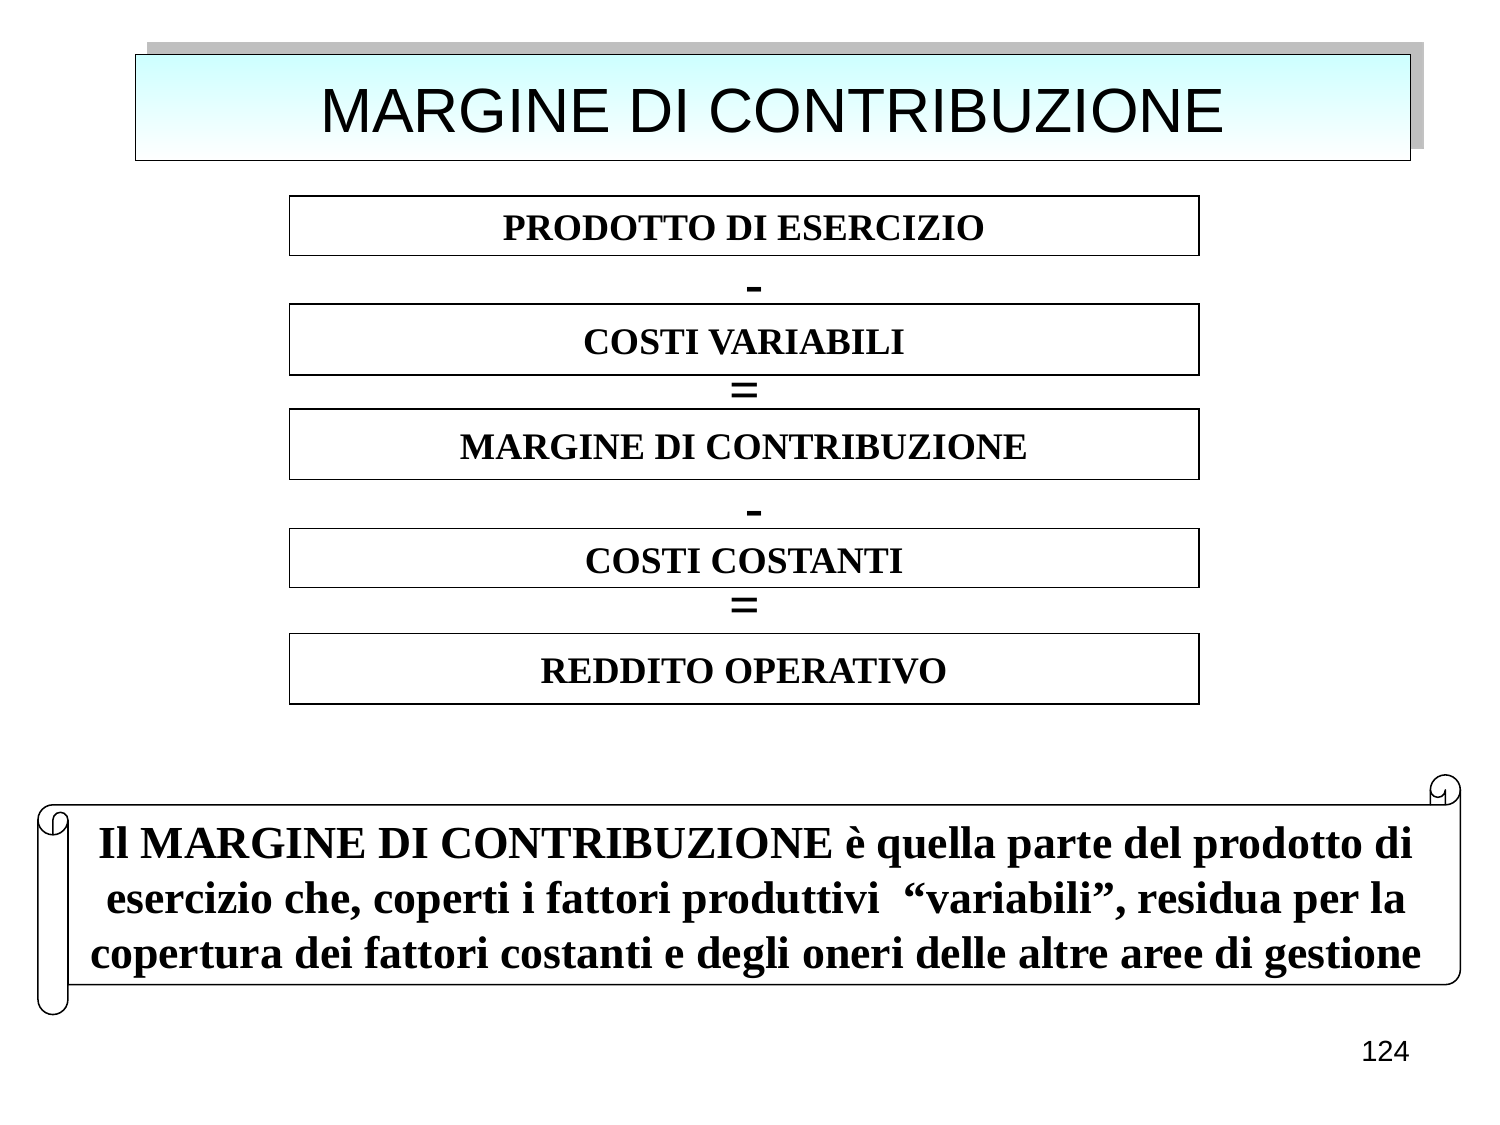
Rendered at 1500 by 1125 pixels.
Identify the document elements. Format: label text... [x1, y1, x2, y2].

text_box COSTI VARIABILI [289, 304, 1199, 375]
text_box MARGINE DI CONTRIBUZIONE [289, 408, 1199, 480]
text_box COSTI COSTANTI [289, 528, 1199, 588]
text_box - [730, 240, 779, 321]
text_box PRODOTTO DI ESERCIZIO [289, 196, 1199, 256]
text_box - [730, 465, 779, 528]
text_box = [714, 347, 798, 427]
text_box Il MARGINE DI CONTRIBUZIONE è quella parte del prodotto di esercizio che, coperti i fattori produttivi “variabili”, residua per la copertura dei fattori costanti e degli oneri delle altre aree di gestione [37, 774, 1461, 1015]
text_box = [714, 562, 798, 633]
slide_number 124 [1074, 1024, 1425, 1103]
text_box REDDITO OPERATIVO [289, 633, 1199, 705]
title MARGINE DI CONTRIBUZIONE [135, 54, 1411, 161]
